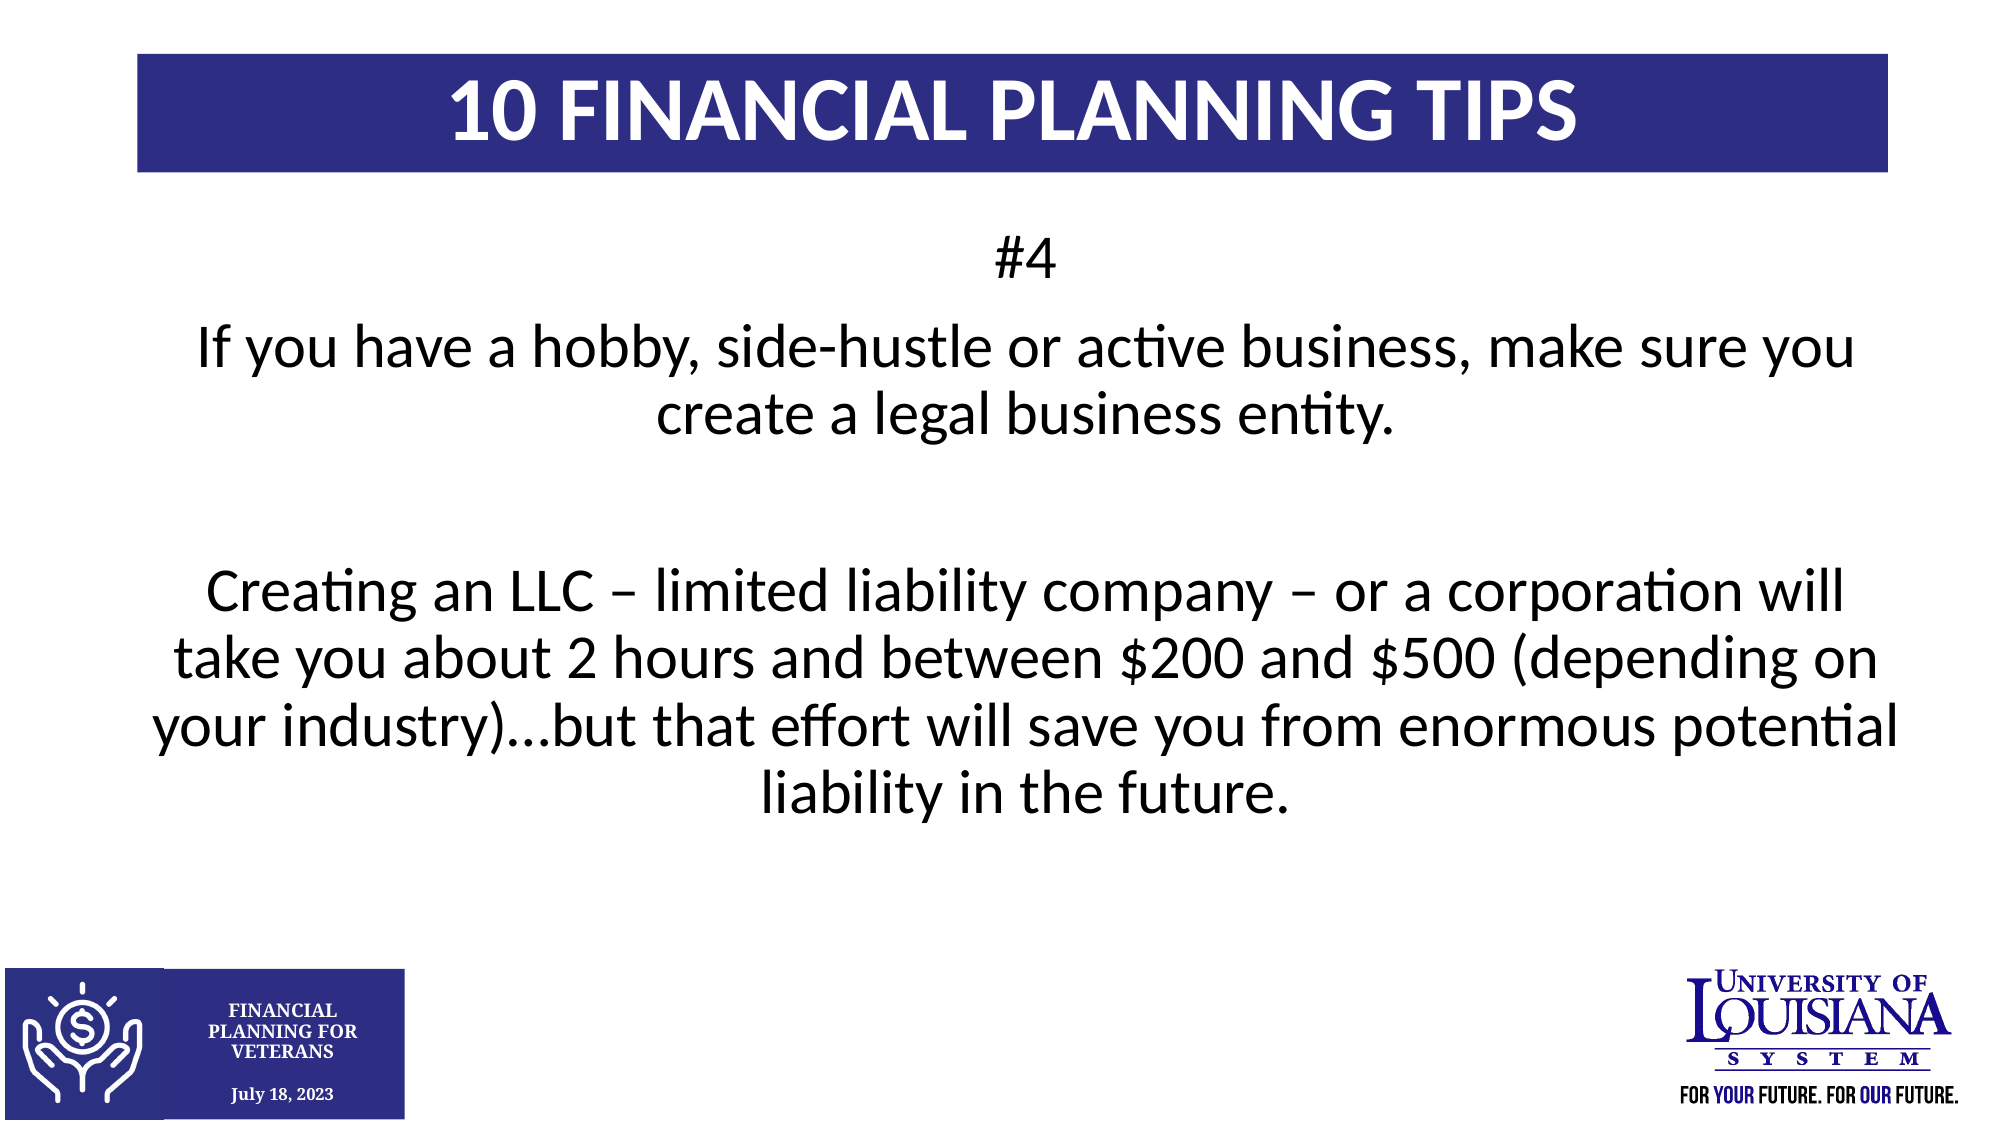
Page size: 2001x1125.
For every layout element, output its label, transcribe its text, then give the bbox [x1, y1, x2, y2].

text_box 10 FINANCIAL PLANNING TIPS [137, 53, 1888, 173]
picture [1655, 956, 1983, 1120]
picture [5, 968, 161, 1120]
text_box #4 If you have a hobby, side-hustle or active business, make sure you create a legal business entity. Creating an LLC – limited liability company – or a corporation will take you about 2 hours and between $200 and $500 (depending on your industry)…but that effort will save you from enormous potential liability in the future. [137, 217, 1916, 1014]
